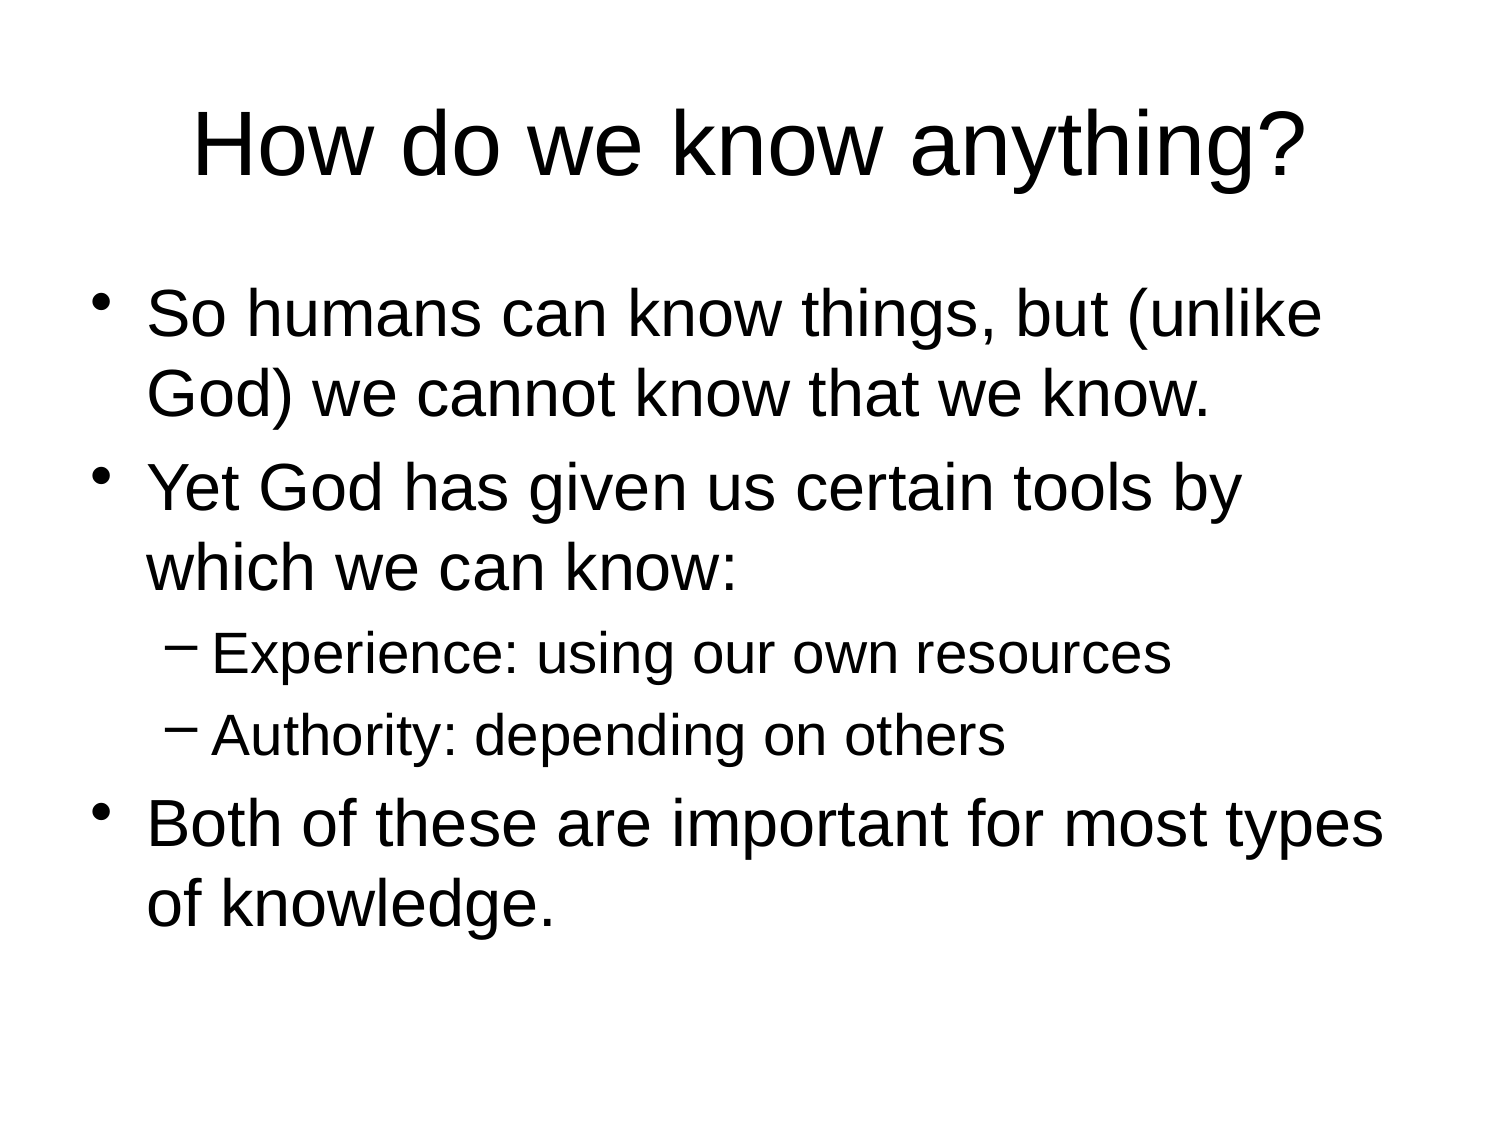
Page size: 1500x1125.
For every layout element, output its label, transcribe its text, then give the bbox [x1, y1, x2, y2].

title How do we know anything? [74, 44, 1426, 233]
list So humans can know things, but (unlike God) we cannot know that we know. Yet God has given us certain tools by which we can know: Experience: using our own resources Authority: depending on others Both of these are important for most types of knowledge. [74, 262, 1426, 1006]
